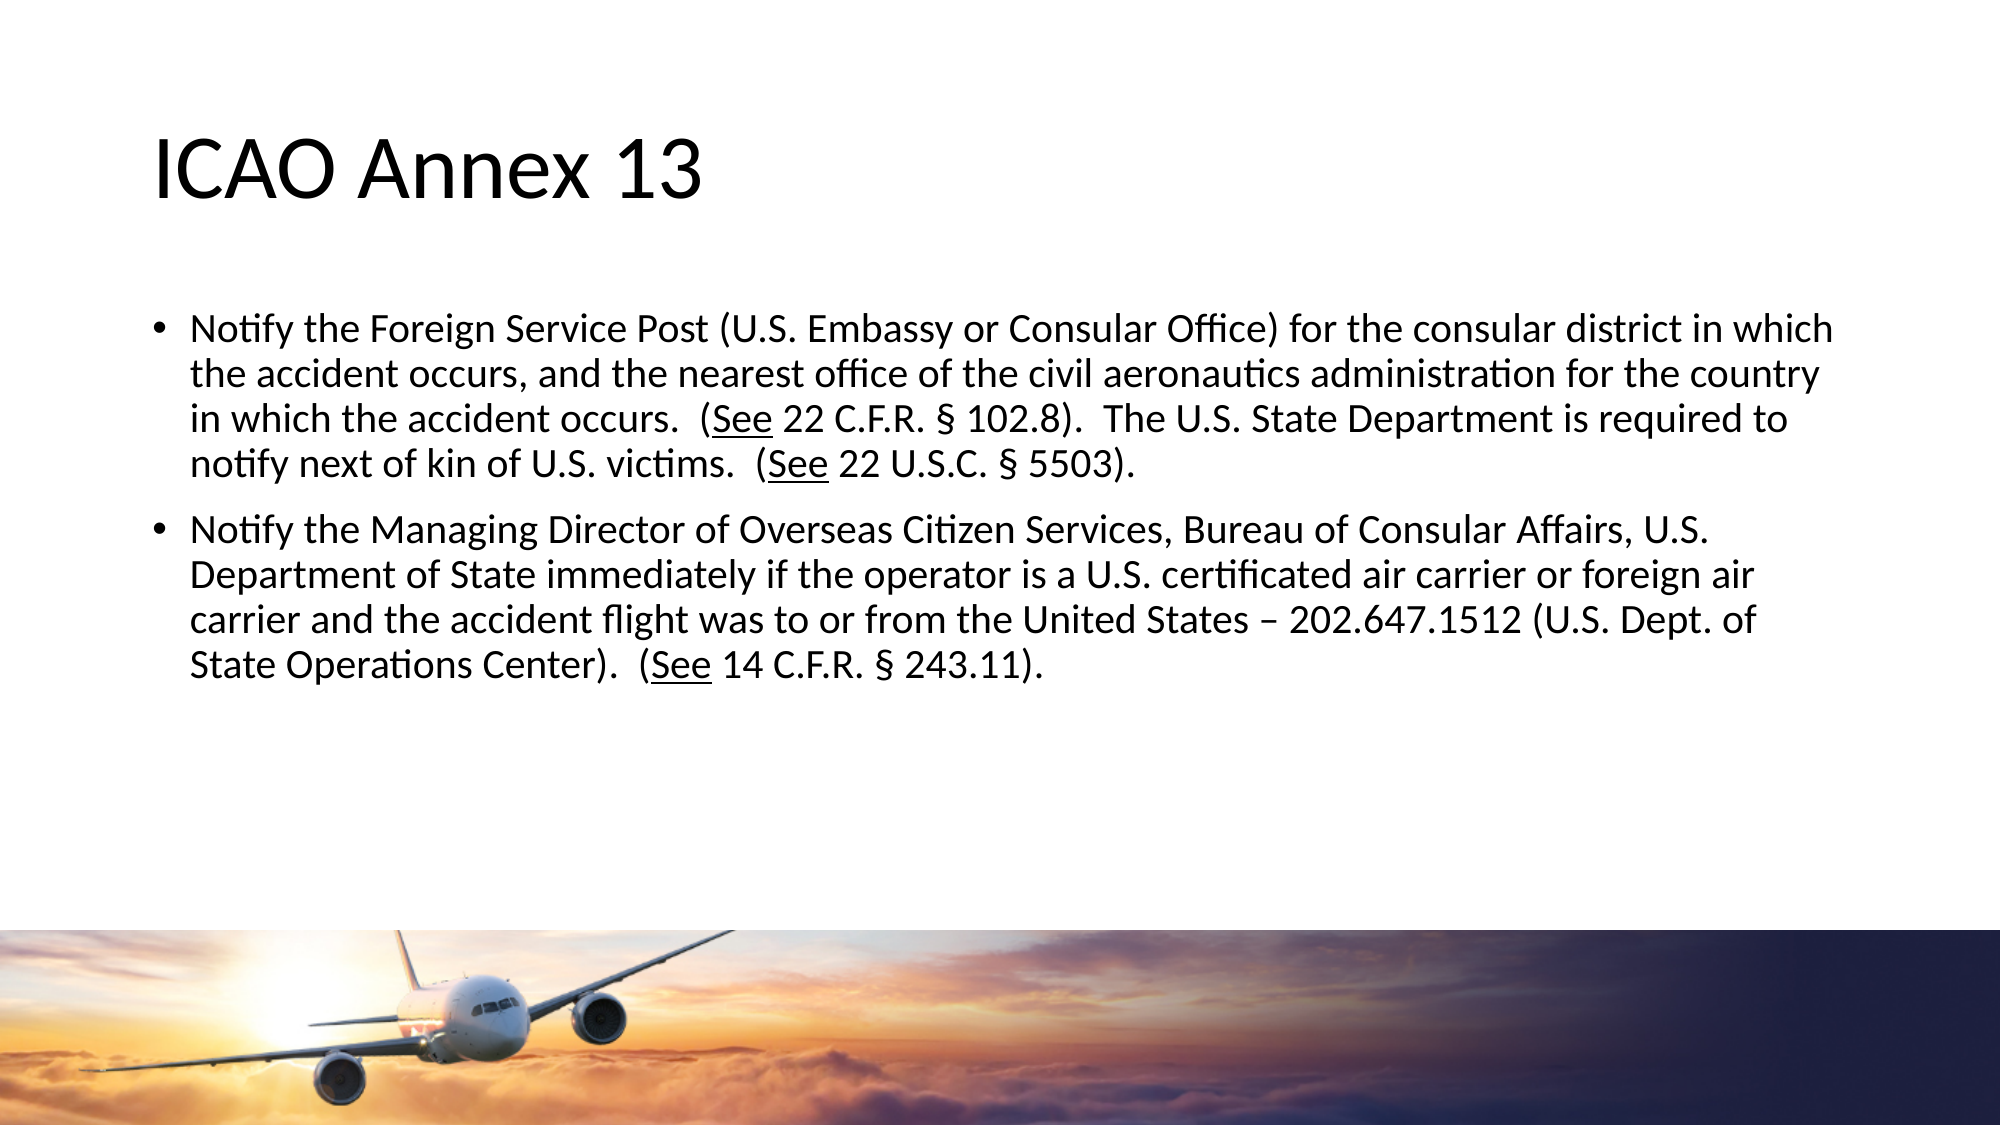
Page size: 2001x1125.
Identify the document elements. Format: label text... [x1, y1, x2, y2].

list Notify the Foreign Service Post (U.S. Embassy or Consular Office) for the consular district in which the accident occurs, and the nearest office of the civil aeronautics administration for the country in which the accident occurs. (See 22 C.F.R. § 102.8). The U.S. State Department is required to notify next of kin of U.S. victims. (See 22 U.S.C. § 5503). Notify the Managing Director of Overseas Citizen Services, Bureau of Consular Affairs, U.S. Department of State immediately if the operator is a U.S. certificated air carrier or foreign air carrier and the accident flight was to or from the United States – 202.647.1512 (U.S. Dept. of State Operations Center). (See 14 C.F.R. § 243.11). [137, 299, 1863, 930]
picture [0, 930, 2000, 1125]
title ICAO Annex 13 [137, 59, 1863, 278]
